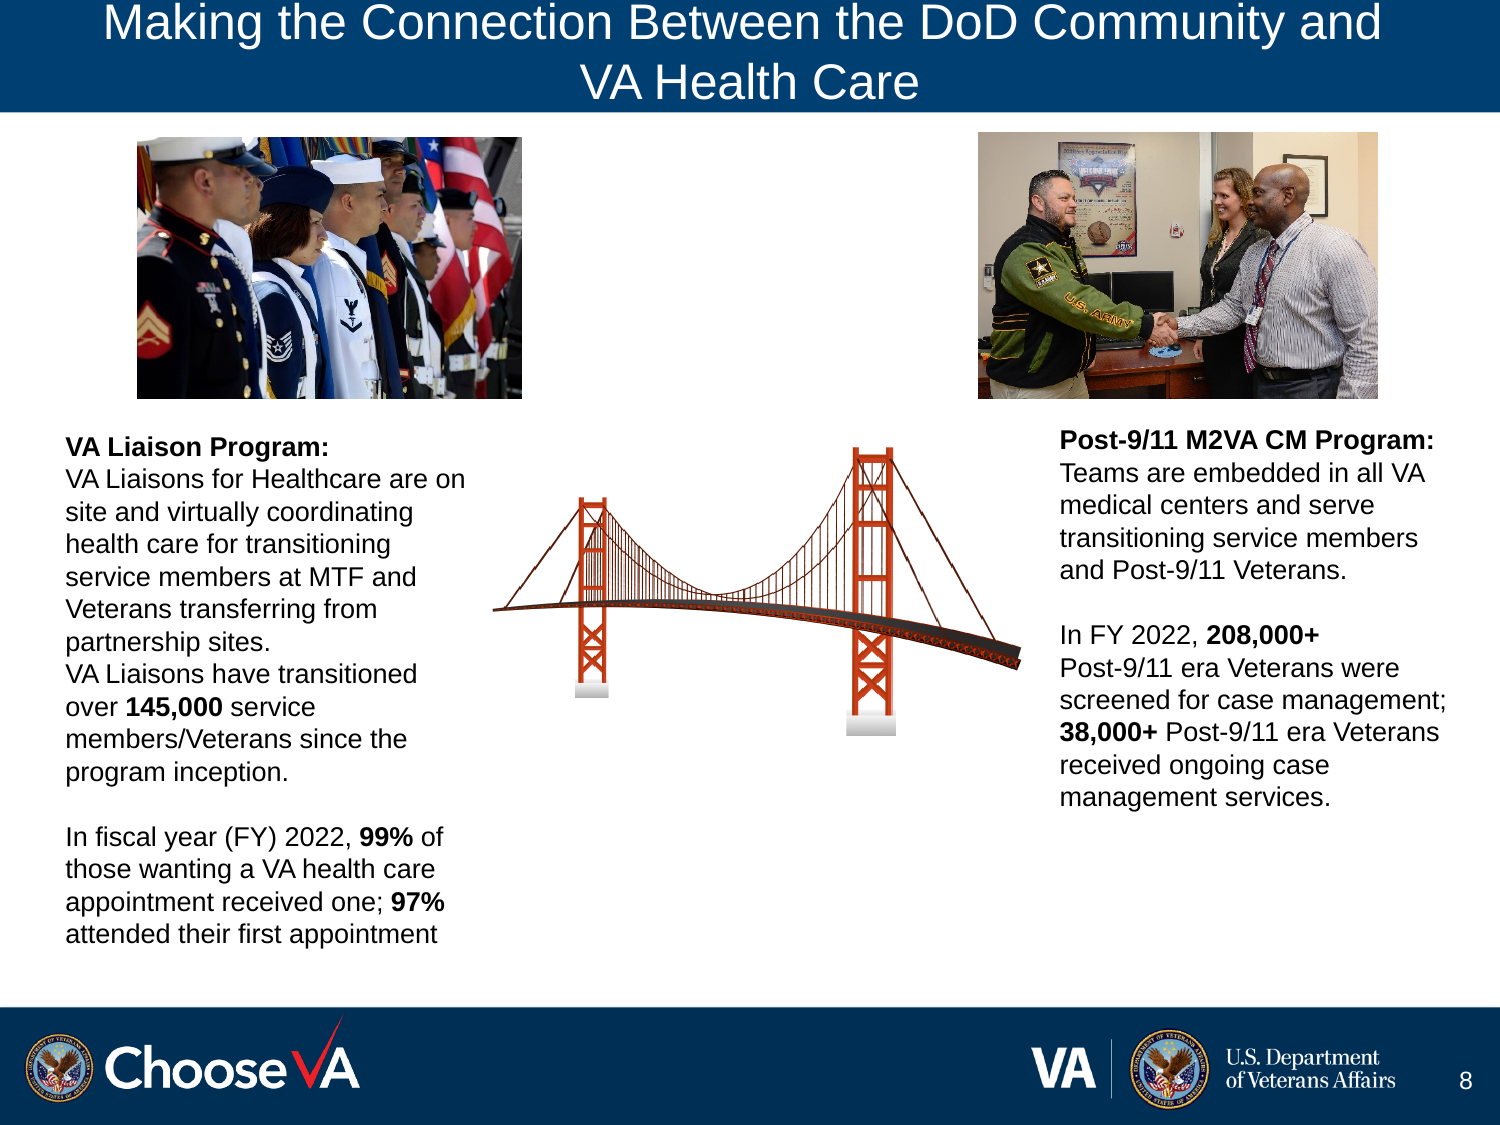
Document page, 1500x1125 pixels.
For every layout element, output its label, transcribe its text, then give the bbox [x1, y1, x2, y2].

text_box 8 [1138, 1049, 1489, 1110]
picture [24, 1012, 360, 1103]
title Making the Connection Between the DoD Community and VA Health Care [0, 0, 1500, 113]
text_box VA Liaison Program: VA Liaisons for Healthcare are on site and virtually coordinating health care for transitioning service members at MTF and Veterans transferring from partnership sites. VA Liaisons have transitioned over 145,000 service members/Veterans since the program inception. In fiscal year (FY) 2022, 99% of those wanting a VA health care appointment received one; 97% attended their first appointment [50, 421, 492, 957]
text_box Post-9/11 M2VA CM Program: Teams are embedded in all VA medical centers and serve transitioning service members and Post-9/11 Veterans. In FY 2022, 208,000+ Post-9/11 era Veterans were screened for case management; 38,000+ Post-9/11 era Veterans received ongoing case management services. [1044, 415, 1468, 853]
picture [137, 137, 522, 399]
picture [1031, 1028, 1395, 1110]
picture [491, 444, 1027, 737]
picture [977, 132, 1378, 399]
